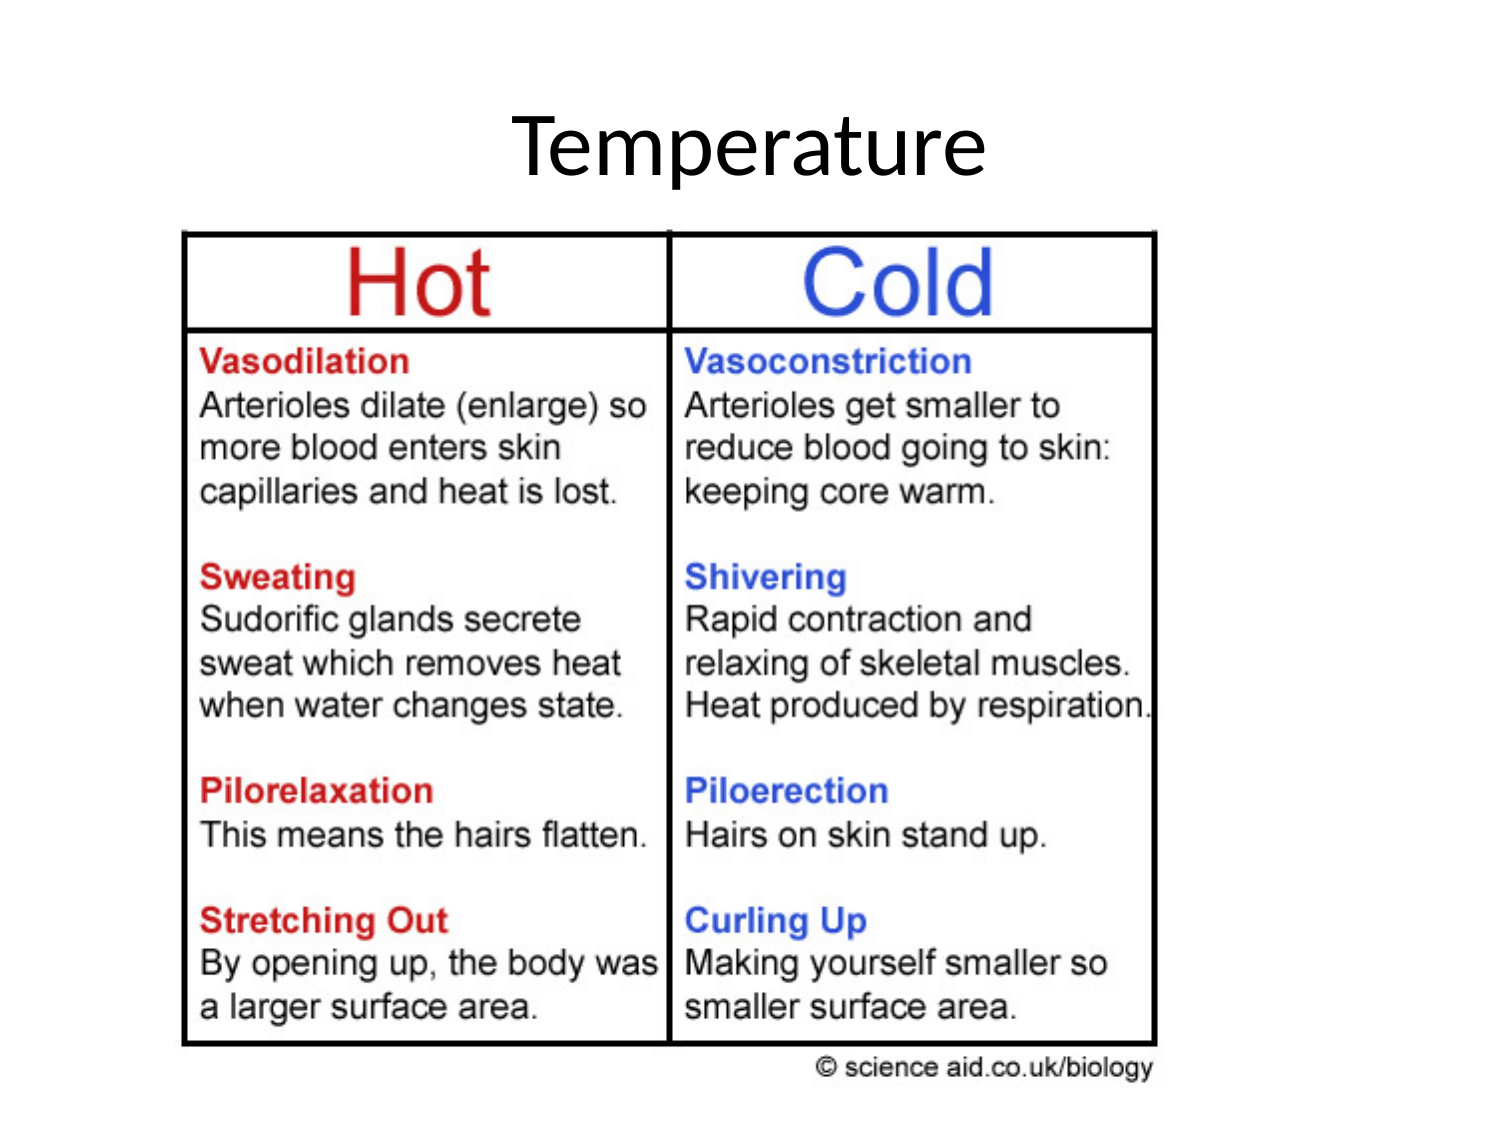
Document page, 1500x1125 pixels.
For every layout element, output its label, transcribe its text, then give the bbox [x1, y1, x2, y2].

picture [174, 224, 1164, 1093]
title Temperature [75, 45, 1425, 233]
